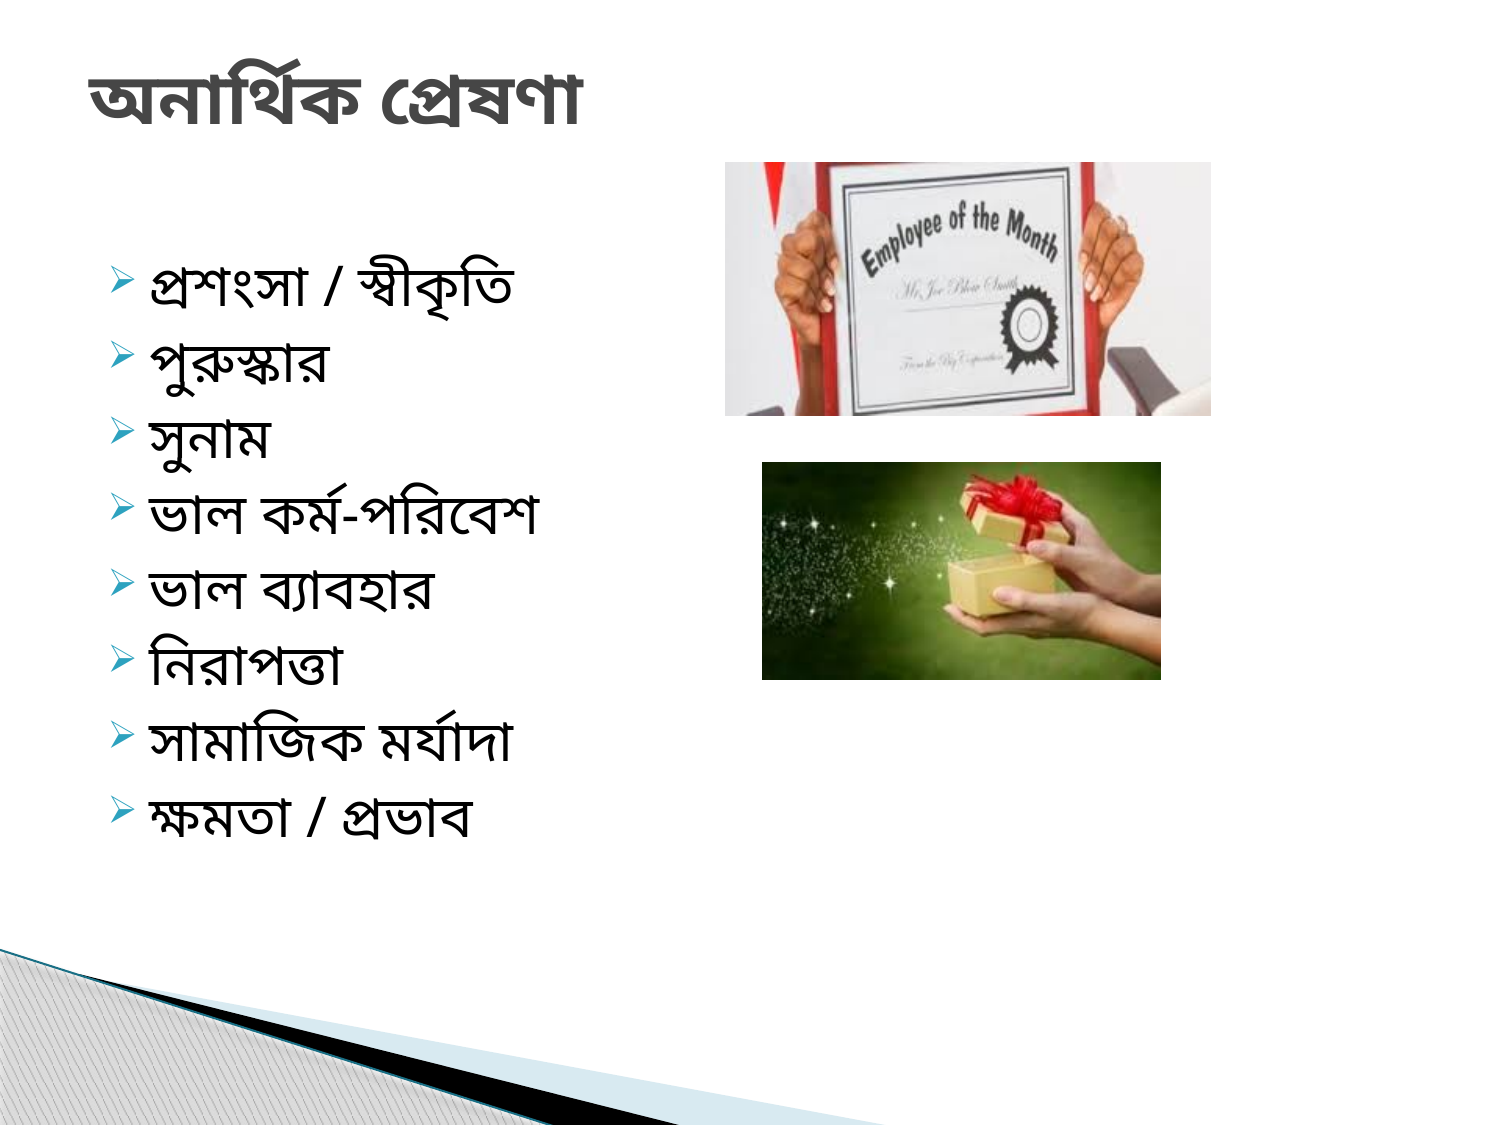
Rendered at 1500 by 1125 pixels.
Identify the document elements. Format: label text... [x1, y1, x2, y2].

picture [762, 462, 1162, 680]
list প্রশংসা / স্বীকৃতি পুরুস্কার সুনাম ভাল কর্ম-পরিবেশ ভাল ব্যাবহার নিরাপত্তা সামাজিক মর্যাদা ক্ষমতা / প্রভাব [75, 243, 1425, 986]
picture [724, 162, 1212, 416]
title অনার্থিক প্রেষণা [75, 45, 1425, 233]
